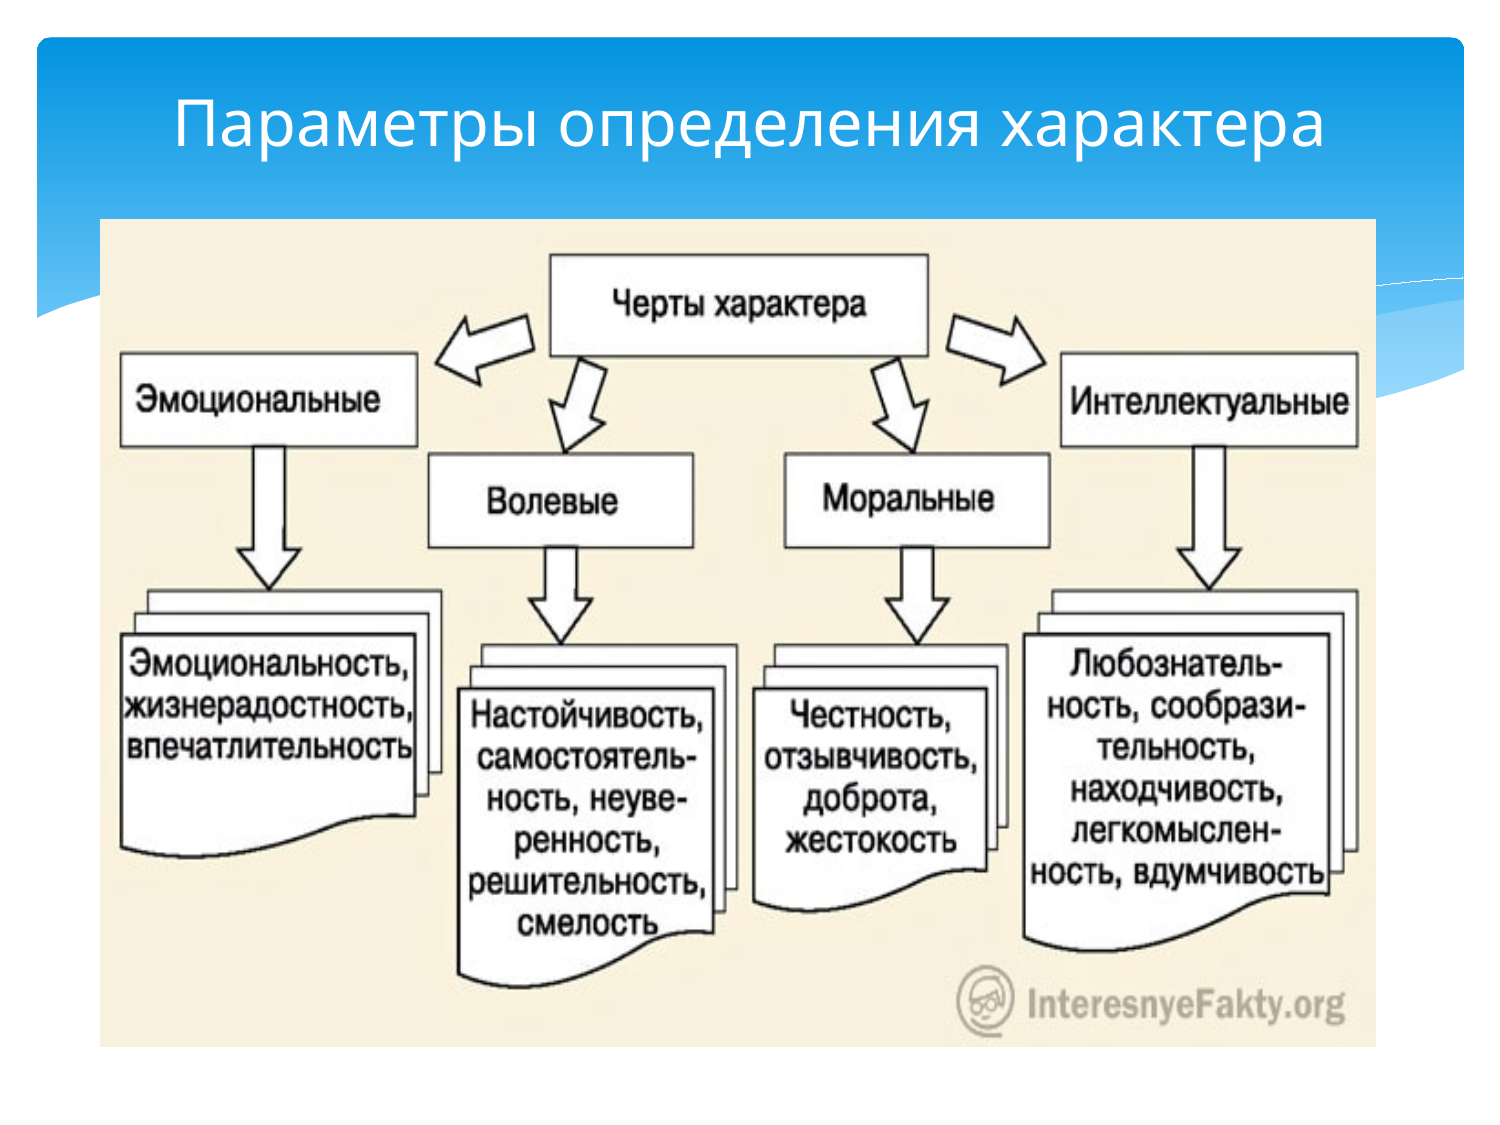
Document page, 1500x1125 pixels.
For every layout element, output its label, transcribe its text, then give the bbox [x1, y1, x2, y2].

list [100, 219, 1376, 1047]
title Параметры определения характера [75, 55, 1425, 185]
